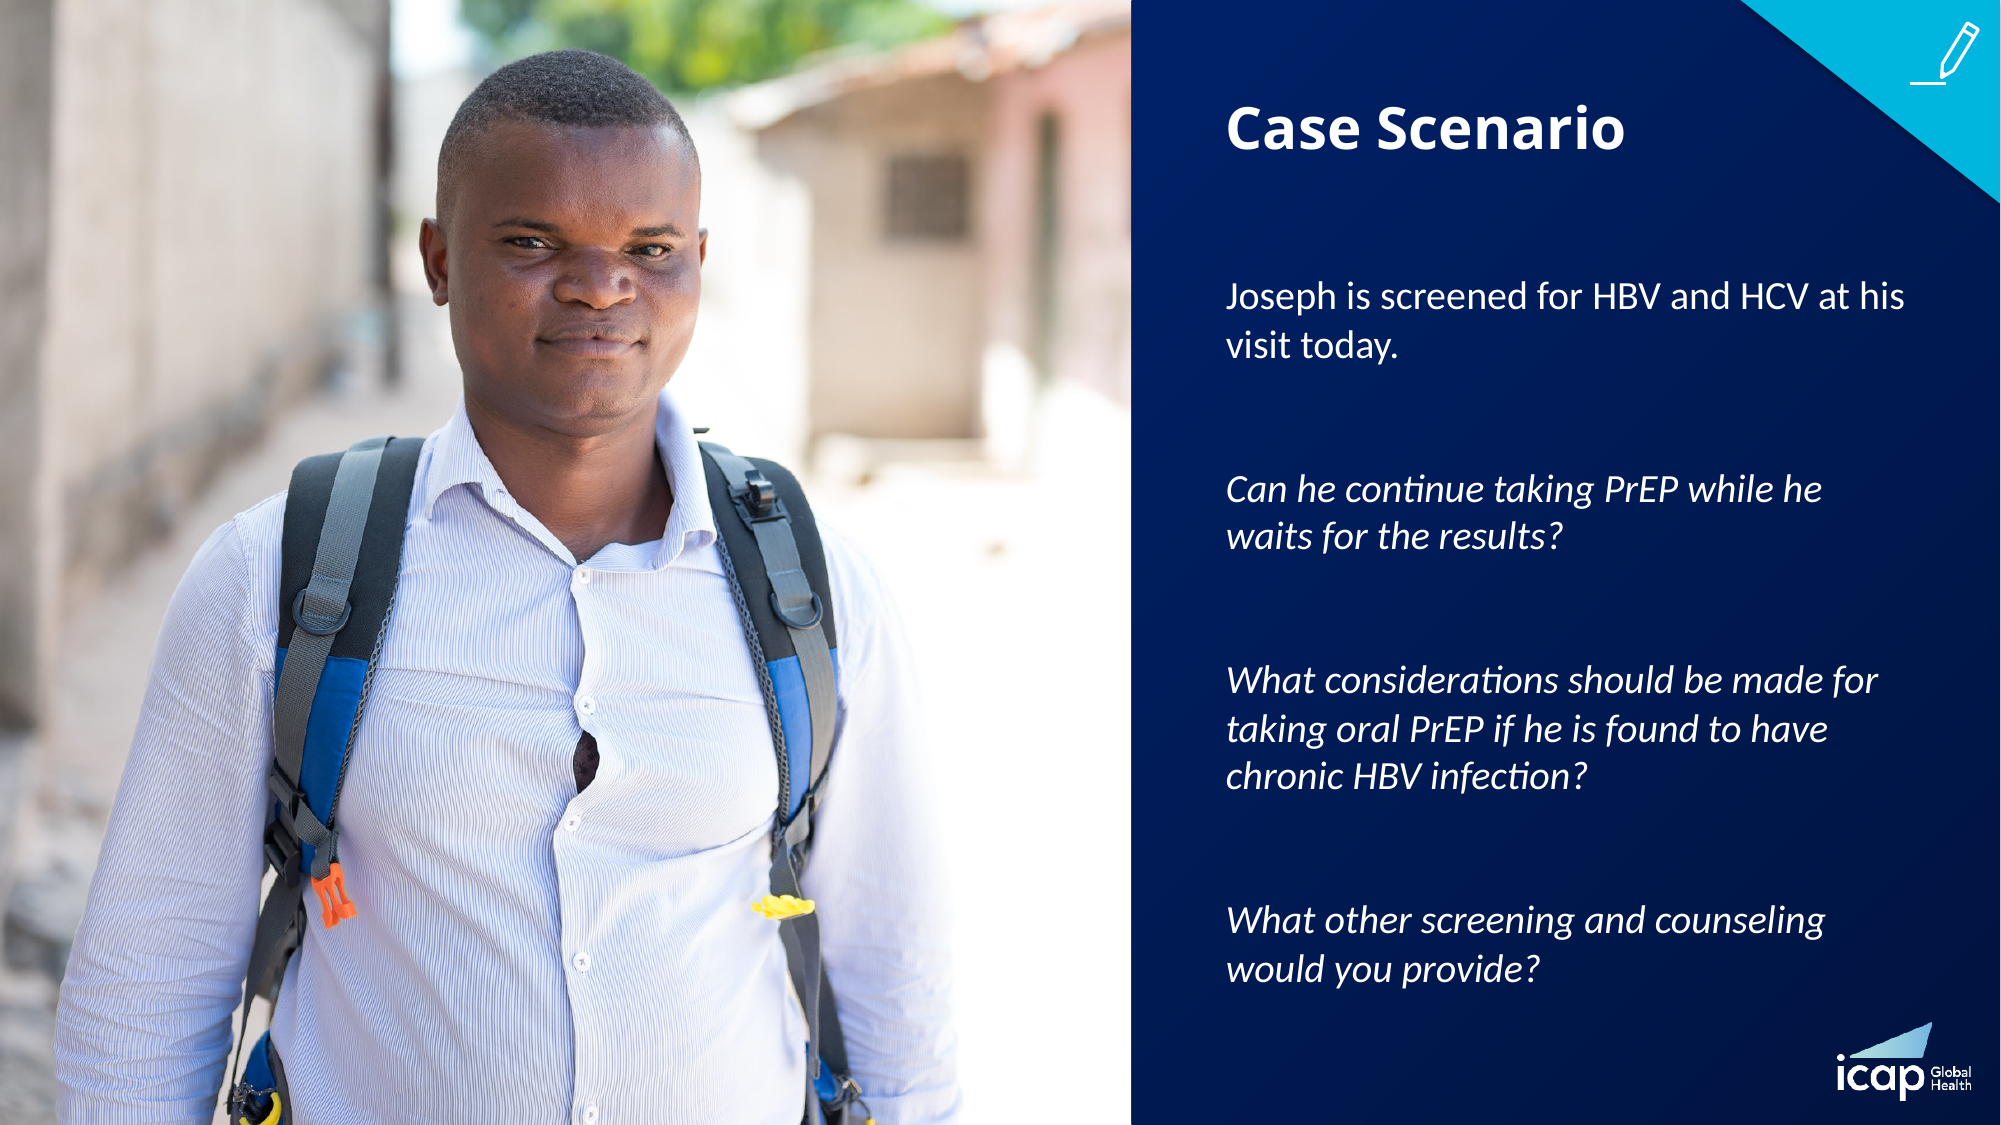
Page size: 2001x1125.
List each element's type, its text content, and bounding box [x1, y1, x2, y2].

text_box [1739, 0, 2000, 205]
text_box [1909, 22, 1979, 84]
picture [1837, 1022, 1971, 1101]
list Joseph is screened for HBV and HCV at his visit today. Can he continue taking PrEP while he waits for the results? What considerations should be made for taking oral PrEP if he is found to have chronic HBV infection? ​ What other screening and counseling would you provide?​ [1210, 262, 1928, 998]
title Case Scenario​ [1210, 83, 1928, 223]
picture [0, 0, 1132, 1125]
